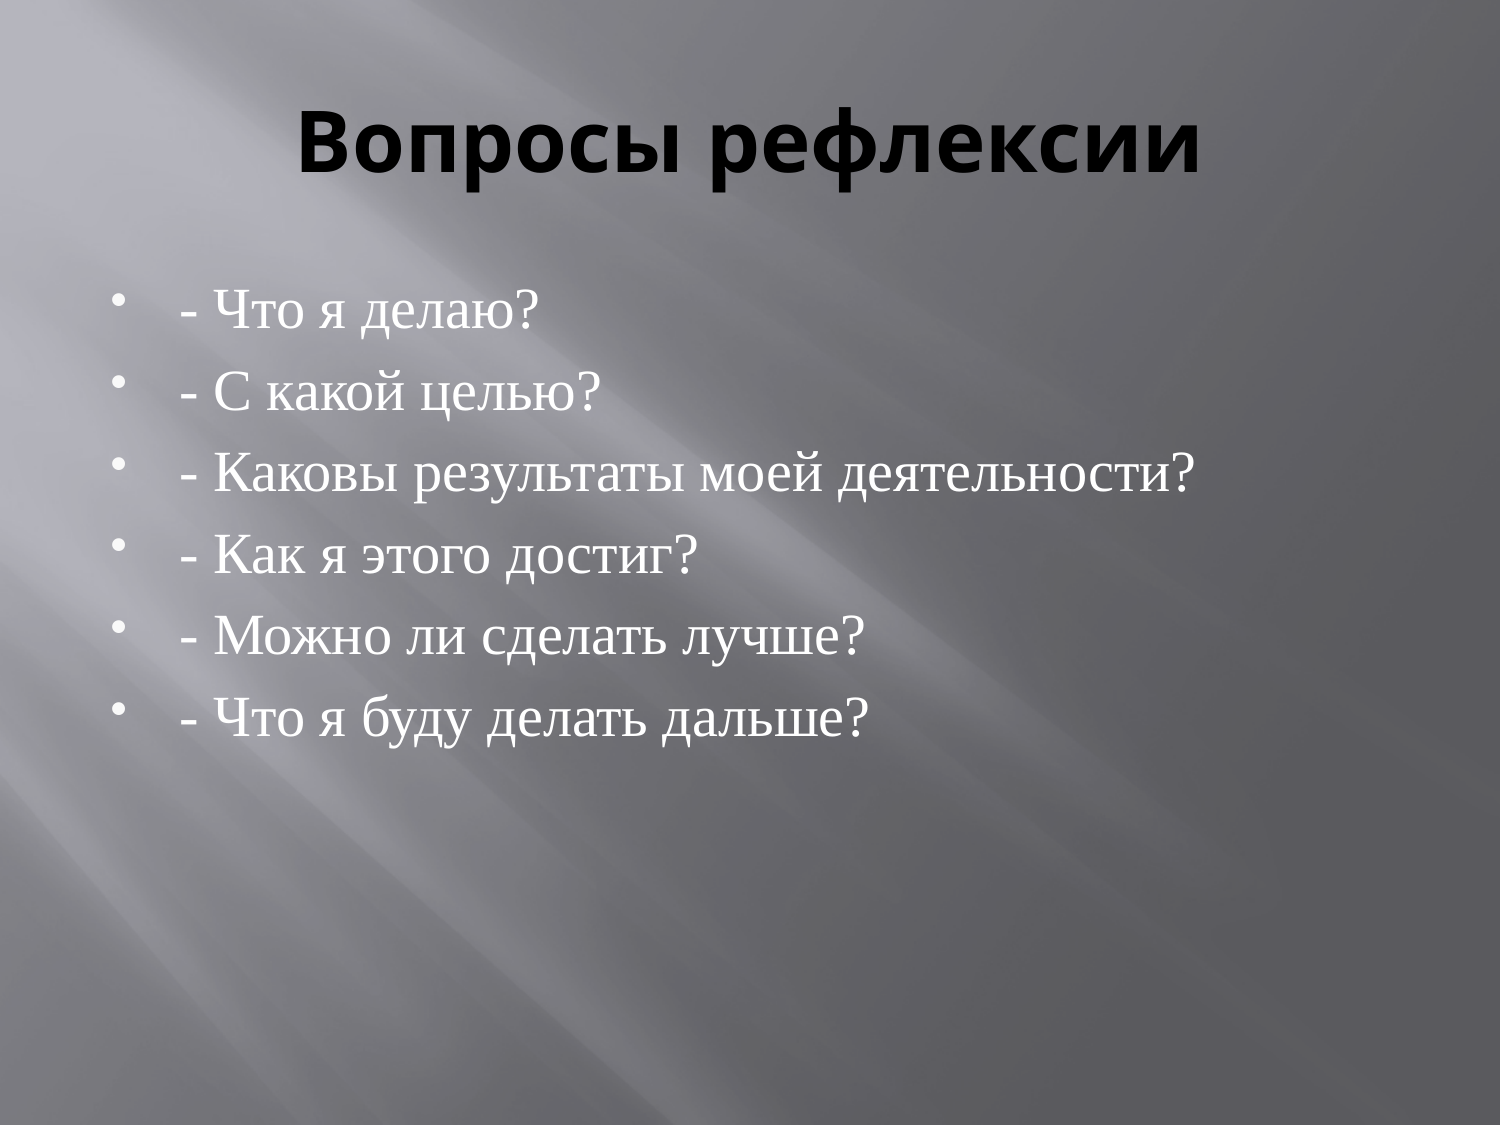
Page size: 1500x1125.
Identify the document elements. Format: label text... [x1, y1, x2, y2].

list - Что я делаю? - С какой целью? - Каковы результаты моей деятельности? - Как я этого достиг? - Можно ли сделать лучше? - Что я буду делать дальше? [75, 262, 1425, 1035]
title Вопросы рефлексии [75, 45, 1425, 233]
